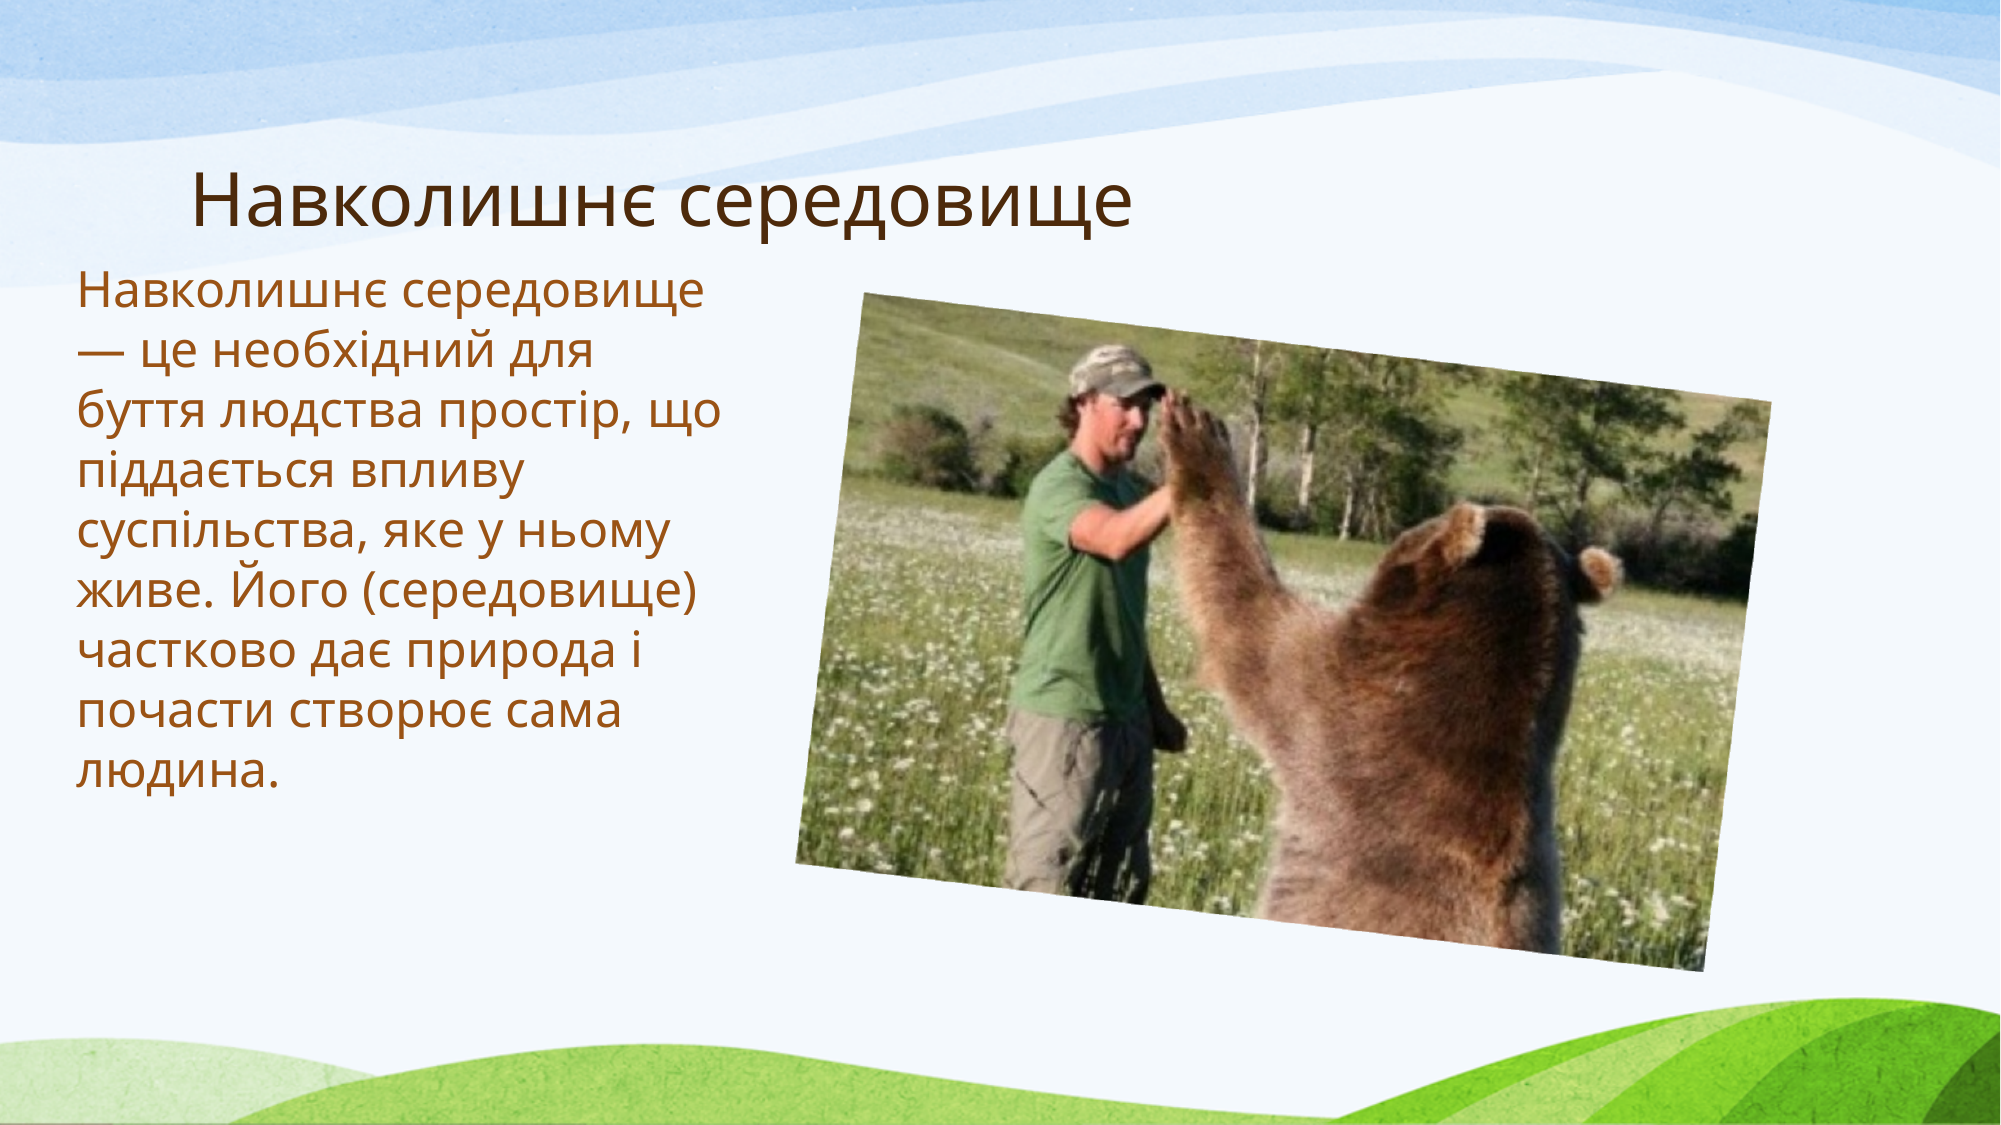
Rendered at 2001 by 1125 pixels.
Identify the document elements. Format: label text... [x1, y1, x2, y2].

title Навколишнє середовище [174, 50, 1825, 250]
list Навколишнє середовище — це необхідний для буття людства простір, що піддається впливу суспільства, яке у ньому живе. Його (середовище) частково дає природа і почасти створює сама людина. [61, 249, 742, 1055]
picture [0, 0, 2001, 1125]
